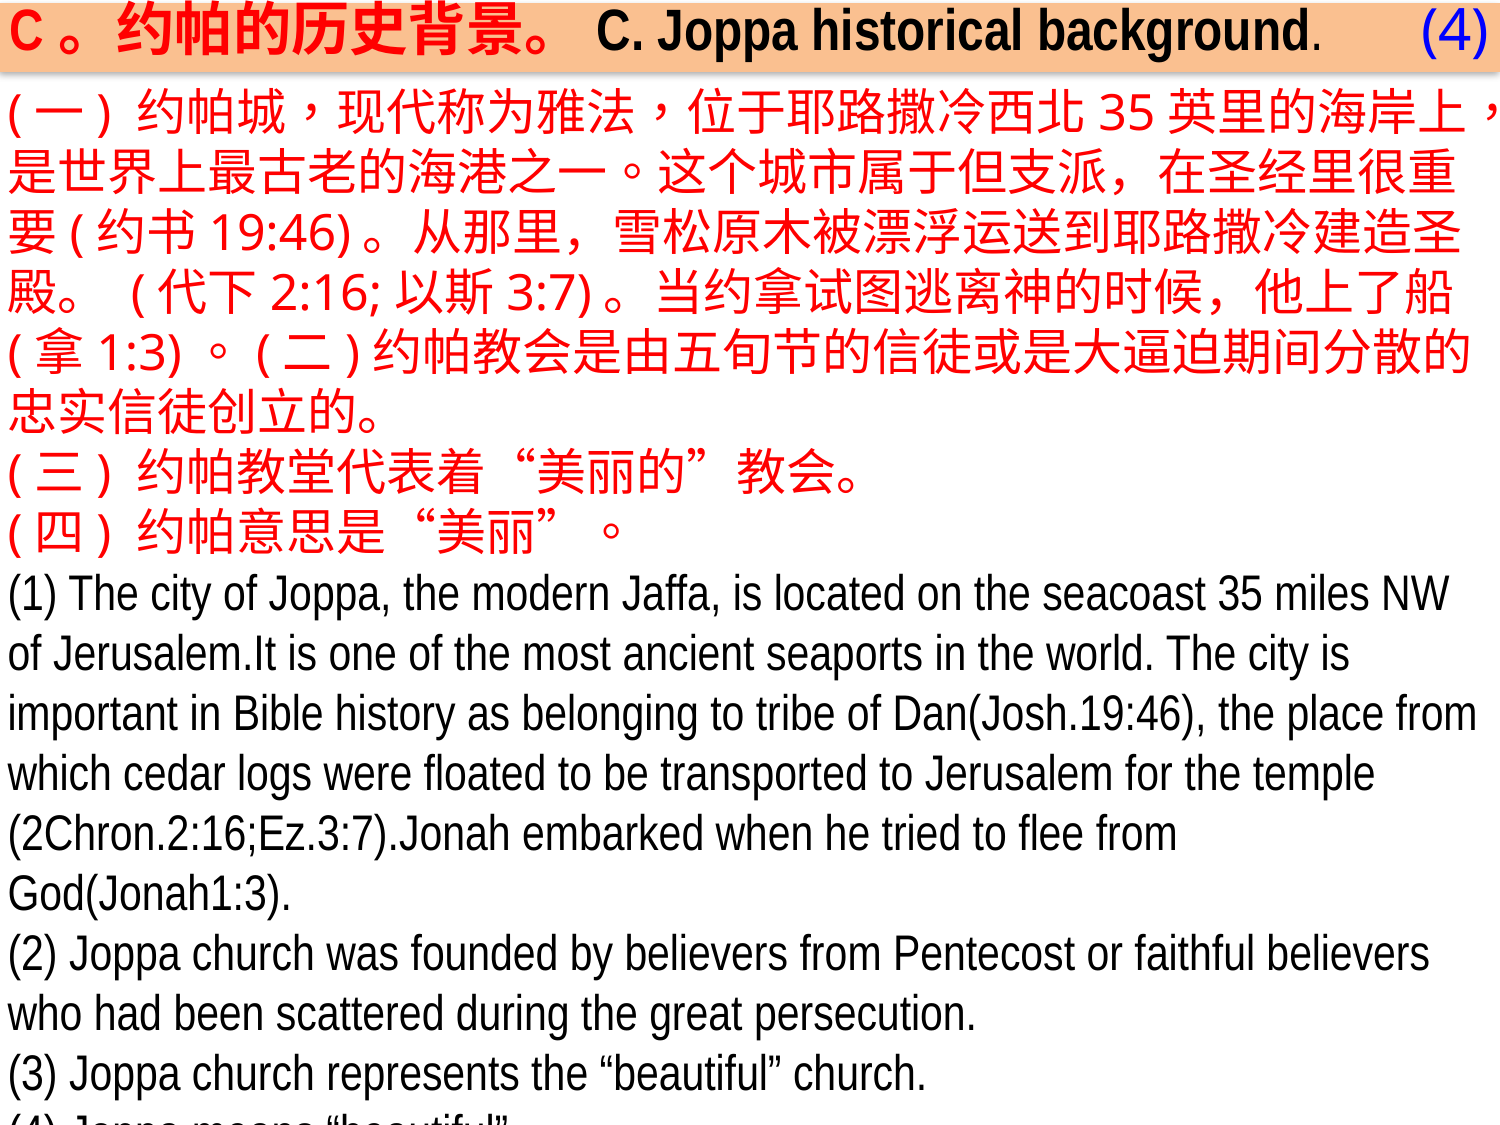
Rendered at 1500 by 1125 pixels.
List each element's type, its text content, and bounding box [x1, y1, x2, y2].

text_box (4) [1406, 0, 1500, 70]
text_box (一) 约帕城，现代称为雅法，位于耶路撒冷西北35英里的海岸上，是世界上最古老的海港之一。这个城市属于但支派，在圣经里很重要(约书19:46)。从那里，雪松原木被漂浮运送到耶路撒冷建造圣殿。 (代下2:16;以斯3:7)。当约拿试图逃离神的时候，他上了船(拿1:3)。(二)约帕教会是由五旬节的信徒或是大逼迫期间分散的忠实信徒创立的。 (三) 约帕教堂代表着“美丽的”教会。 (四) 约帕意思是“美丽”。 (1) The city of Joppa, the modern Jaffa, is located on the seacoast 35 miles NW of Jerusalem.It is one of the most ancient seaports in the world. The city is important in Bible history as belonging to tribe of Dan(Josh.19:46), the place from which cedar logs were floated to be transported to Jerusalem for the temple (2Chron.2:16;Ez.3:7).Jonah embarked when he tried to flee from God(Jonah1:3). (2) Joppa church was founded by believers from Pentecost or faithful believers who had been scattered during the great persecution. (3) Joppa church represents the “beautiful” church. (4) Joppa means “beautiful”. [0, 72, 1500, 1125]
text_box C。约帕的历史背景。C. Joppa historical background. [0, 0, 1406, 70]
